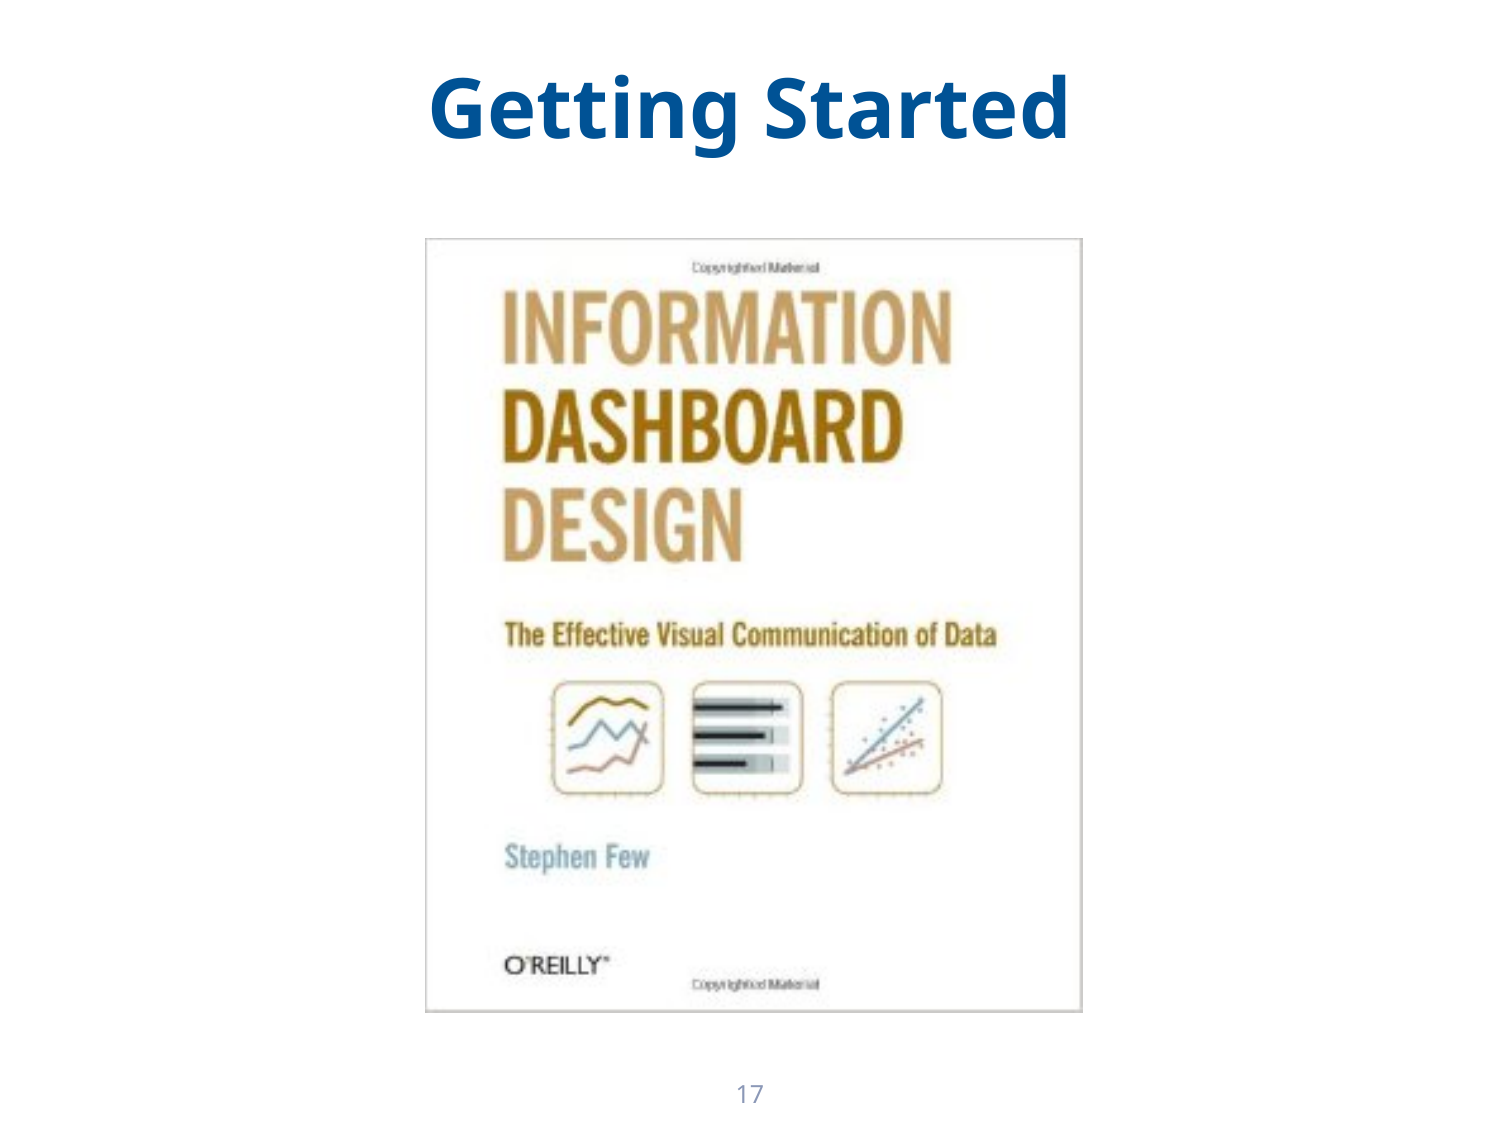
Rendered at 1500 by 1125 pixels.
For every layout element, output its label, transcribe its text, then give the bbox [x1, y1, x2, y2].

slide_number 17 [662, 1065, 838, 1125]
title Getting Started [74, 29, 1426, 181]
picture [424, 237, 1084, 1013]
